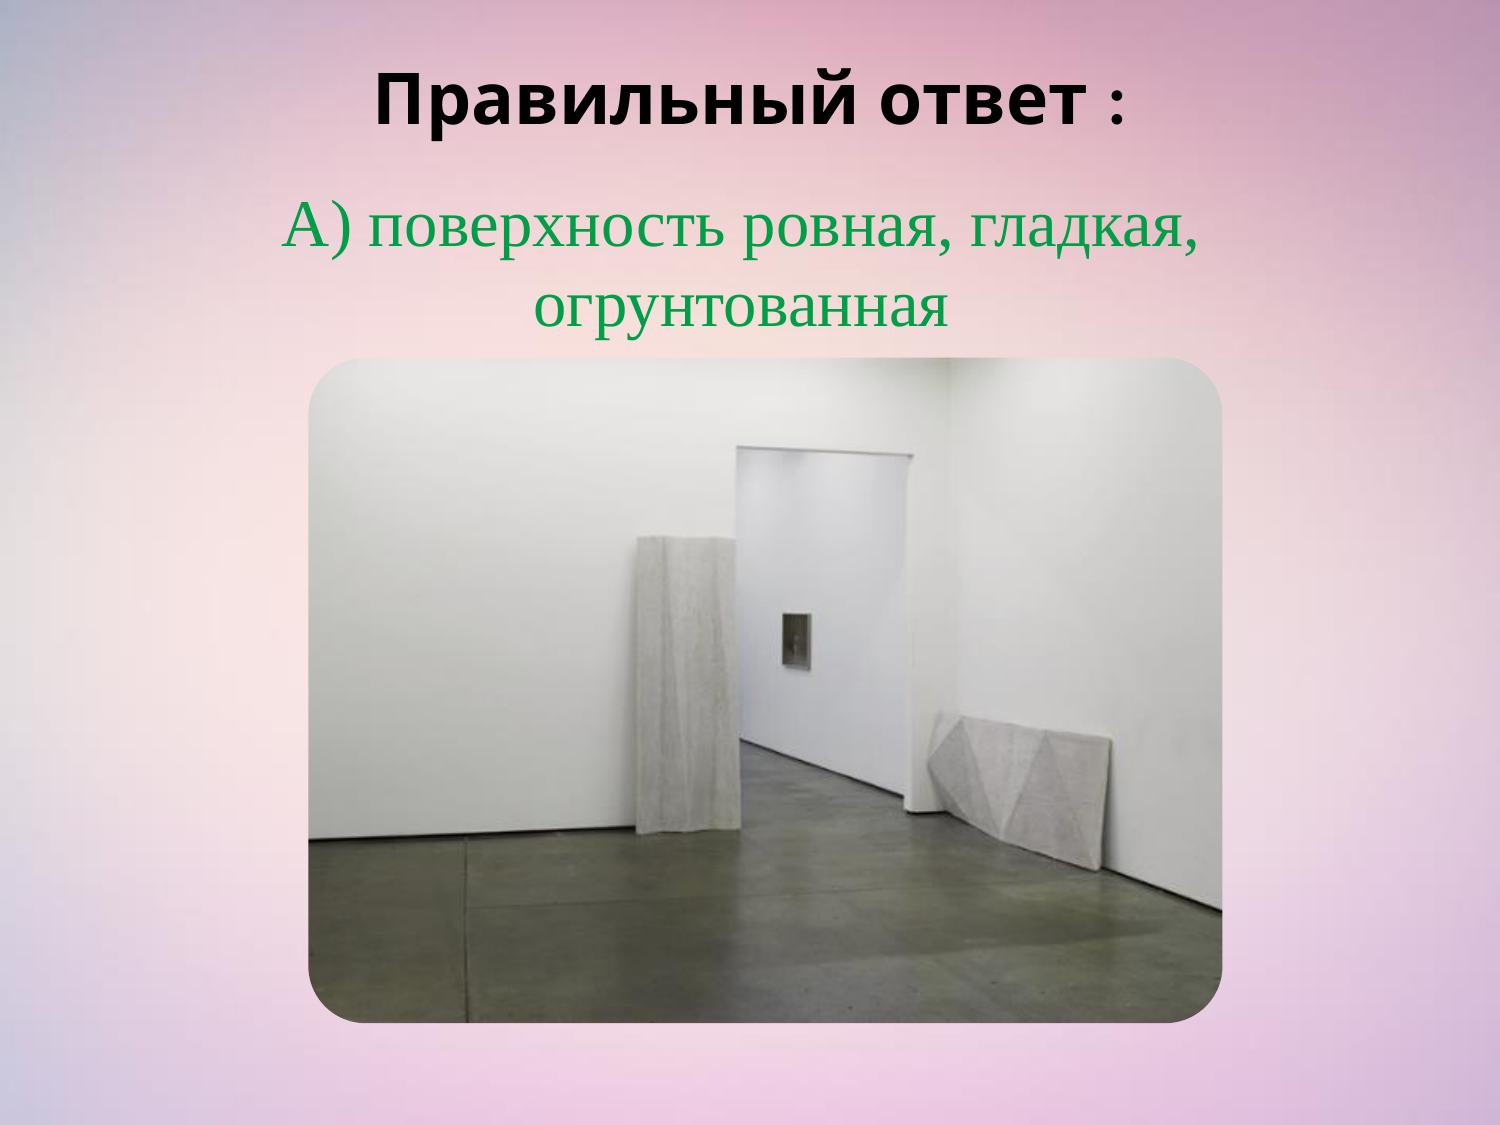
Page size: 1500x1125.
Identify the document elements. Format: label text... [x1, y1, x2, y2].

list А) поверхность ровная, гладкая, огрунтованная [66, 172, 1417, 916]
picture [0, 0, 1500, 1125]
title Правильный ответ : [75, 45, 1425, 233]
